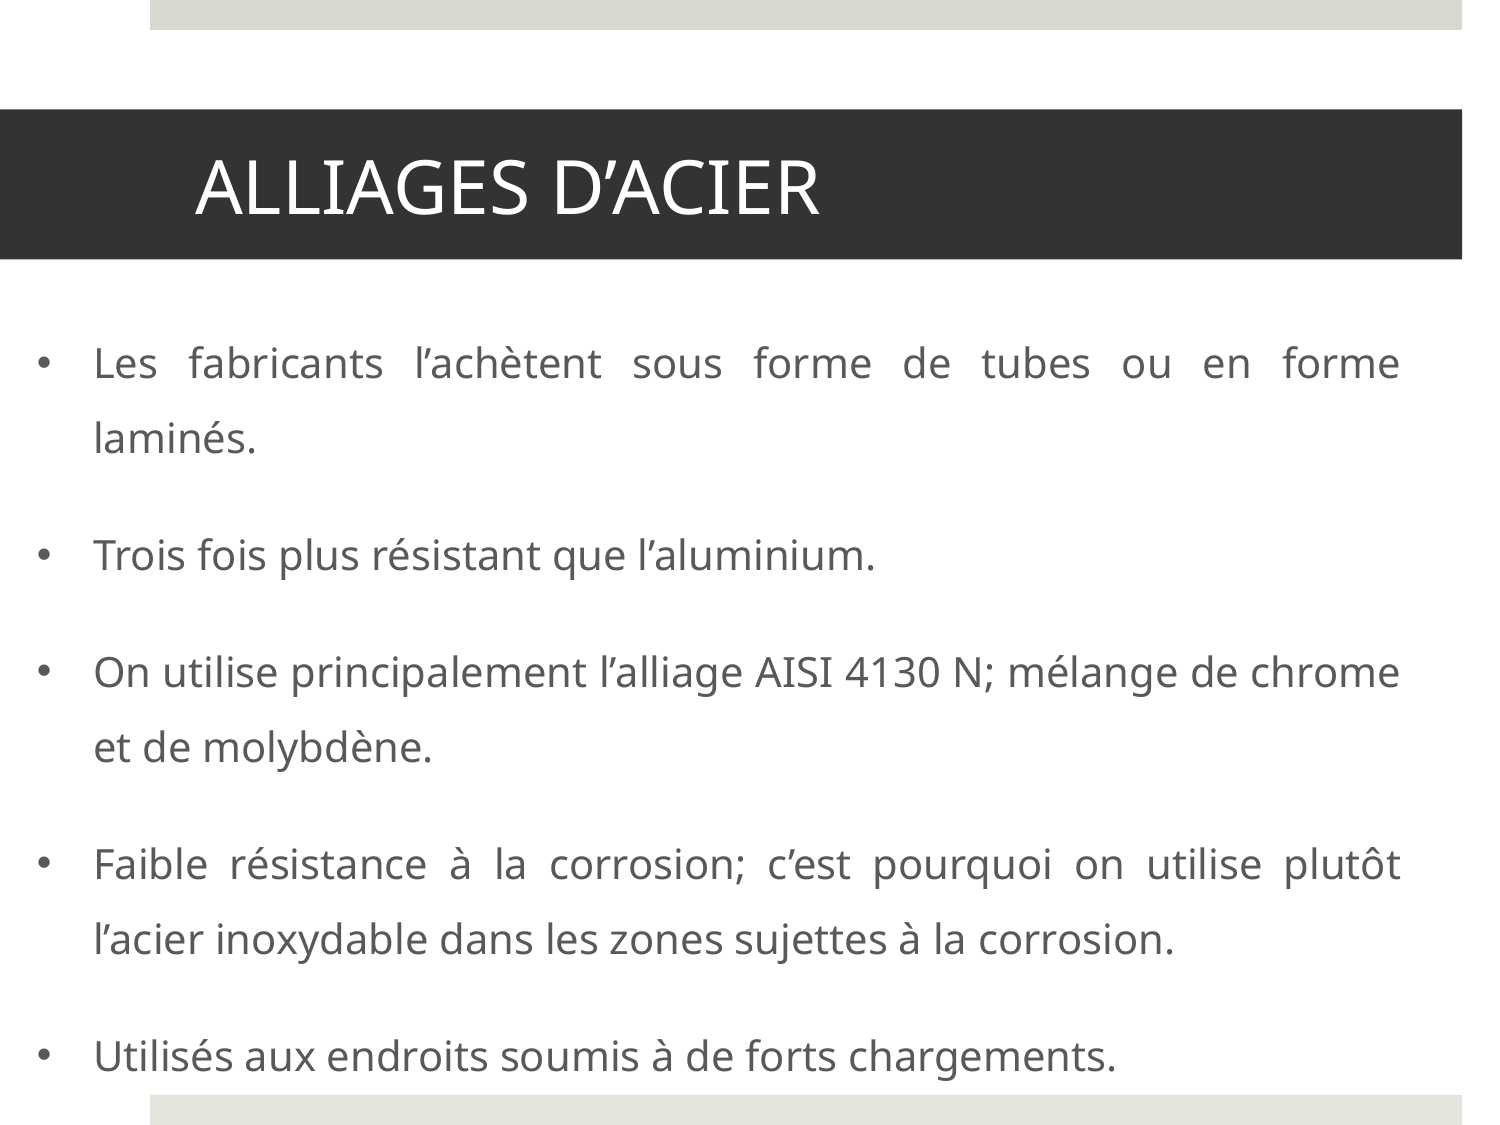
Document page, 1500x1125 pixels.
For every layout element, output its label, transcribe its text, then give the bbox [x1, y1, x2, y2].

list Les fabricants l’achètent sous forme de tubes ou en forme laminés. Trois fois plus résistant que l’aluminium. On utilise principalement l’alliage AISI 4130 N; mélange de chrome et de molybdène. Faible résistance à la corrosion; c’est pourquoi on utilise plutôt l’acier inoxydable dans les zones sujettes à la corrosion. Utilisés aux endroits soumis à de forts chargements. [21, 304, 1418, 1125]
title Alliages d’acier [0, 109, 1463, 260]
